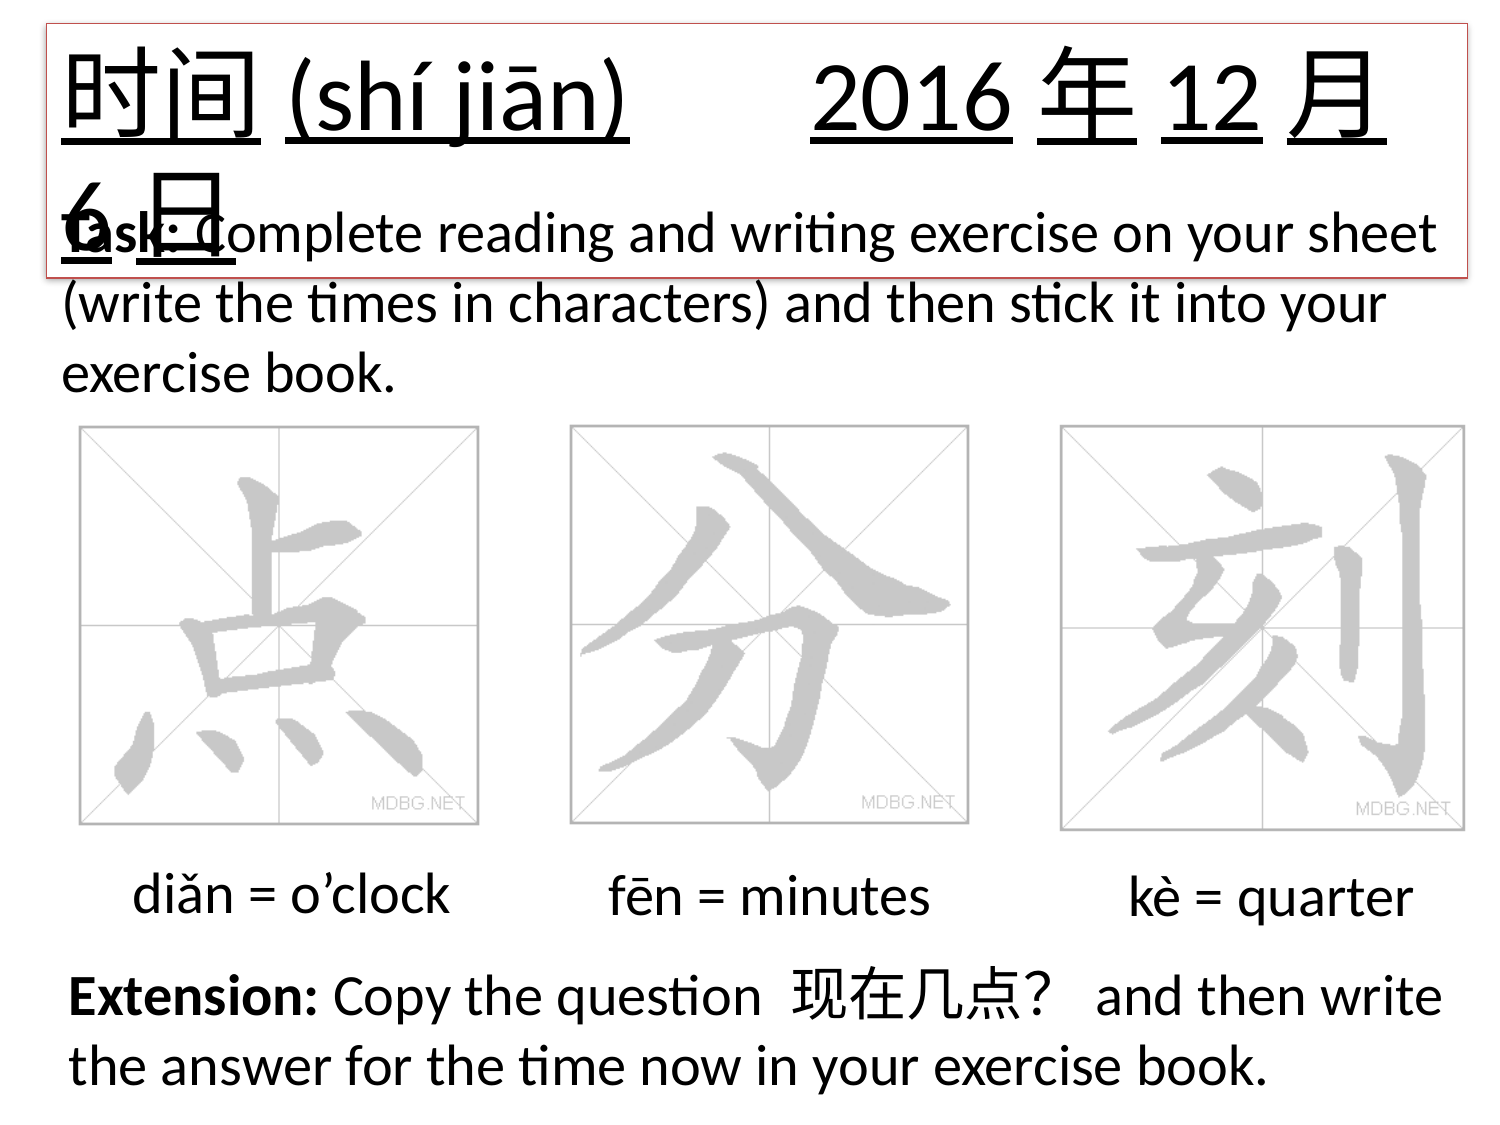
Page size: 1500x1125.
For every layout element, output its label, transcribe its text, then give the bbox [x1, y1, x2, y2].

picture [1047, 413, 1476, 842]
text_box 时间(shí jiān) 2016年12月6日 [46, 23, 1468, 186]
text_box diǎn = o’clock [117, 847, 467, 933]
text_box fēn = minutes [594, 849, 947, 935]
picture [557, 413, 980, 836]
text_box Task: Complete reading and writing exercise on your sheet (write the times in characters) and then stick it into your exercise book. [46, 186, 1468, 412]
text_box Extension: Copy the question 现在几点？and then write the answer for the time now in your exercise book. [53, 950, 1487, 1105]
picture [67, 414, 490, 836]
text_box kè = quarter [1113, 851, 1430, 936]
